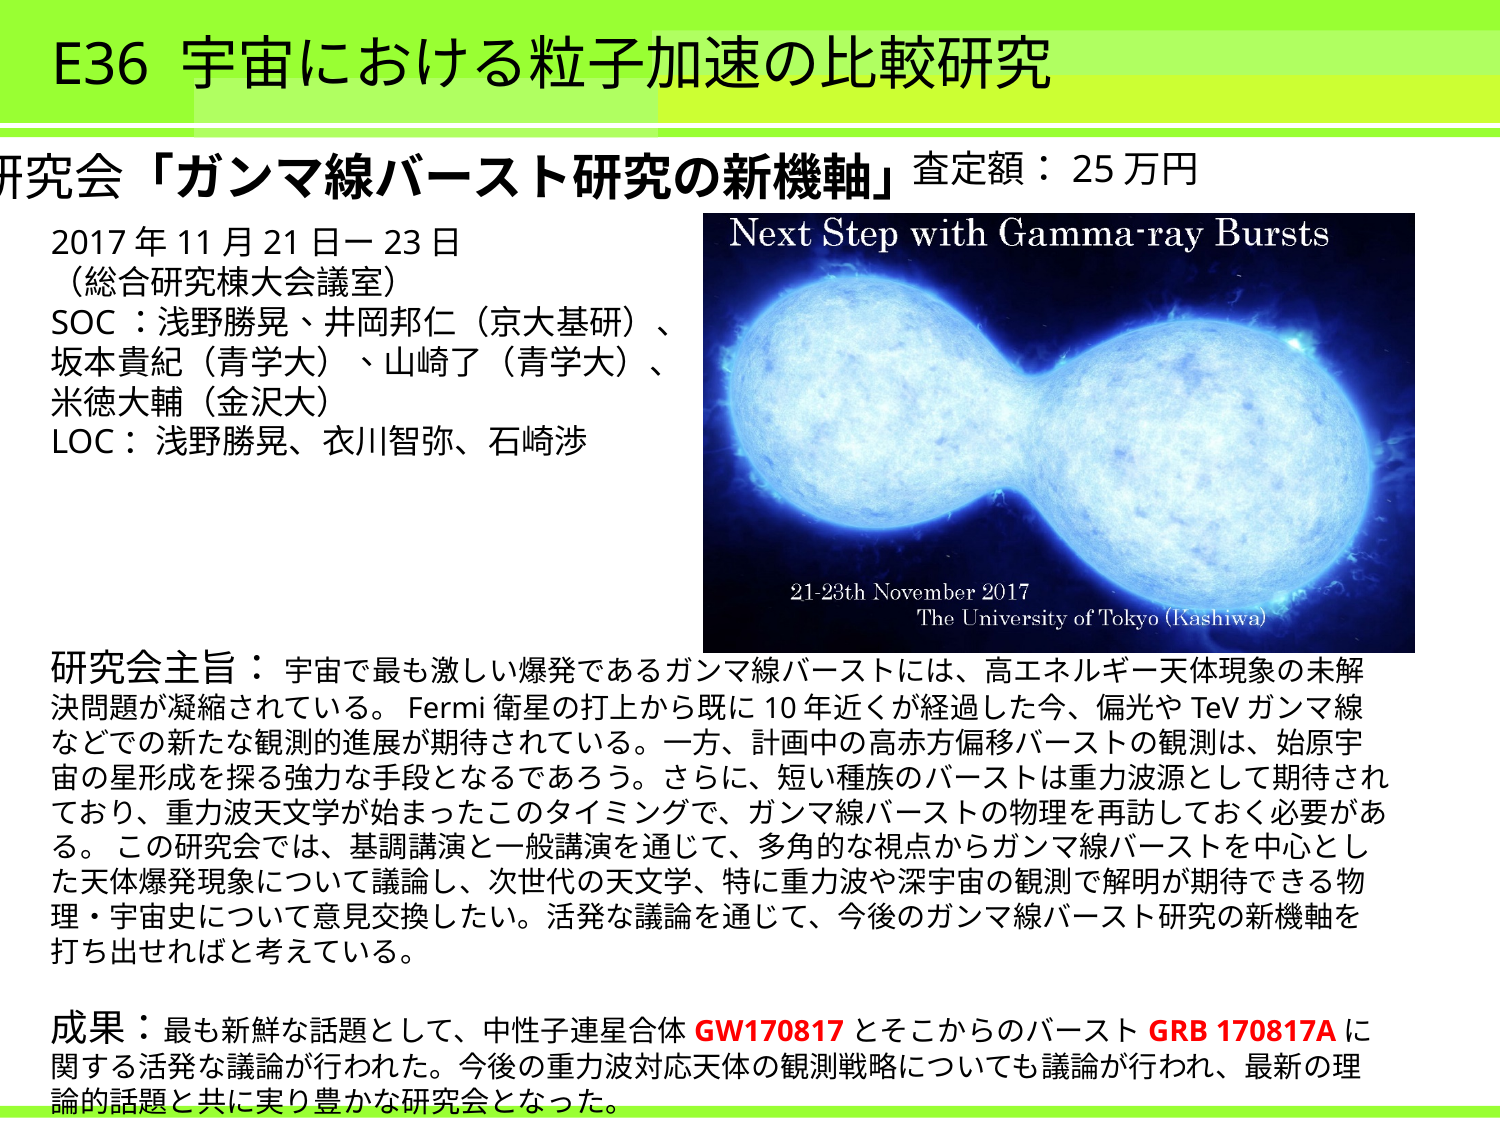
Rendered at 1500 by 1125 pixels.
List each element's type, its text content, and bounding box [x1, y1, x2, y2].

text_box 査定額：25万円 [938, 138, 1214, 198]
text_box 研究会「ガンマ線バースト研究の新機軸」 [0, 138, 938, 213]
text_box 研究会主旨： 宇宙で最も激しい爆発であるガンマ線バーストには、高エネルギー天体現象の未解決問題が凝縮されている。Fermi衛星の打上から既に10年近くが経過した今、偏光やTeVガンマ線などでの新たな観測的進展が期待されている。一方、計画中の高赤方偏移バーストの観測は、始原宇宙の星形成を探る強力な手段となるであろう。さらに、短い種族のバーストは重力波源として期待されており、重力波天文学が始まったこのタイミングで、ガンマ線バーストの物理を再訪しておく必要がある。 この研究会では、基調講演と一般講演を通じて、多角的な視点からガンマ線バーストを中心とした天体爆発現象について議論し、次世代の天文学、特に重力波や深宇宙の観測で解明が期待できる物理・宇宙史について意見交換したい。活発な議論を通じて、今後のガンマ線バースト研究の新機軸を打ち出せればと考えている。 成果：最も新鮮な話題として、中性子連星合体GW170817とそこからのバーストGRB 170817Aに関する活発な議論が行われた。今後の重力波対応天体の観測戦略についても議論が行われ、最新の理論的話題と共に実り豊かな研究会となった。 [36, 636, 1404, 1125]
text_box 2017年11月21日ー23日 （総合研究棟大会議室） SOC：浅野勝晃、井岡邦仁（京大基研）、 坂本貴紀（青学大）、山崎了（青学大）、 米徳大輔（金沢大） LOC：浅野勝晃、衣川智弥、石崎渉 [36, 213, 703, 468]
picture [703, 213, 1415, 653]
title E36 宇宙における粒子加速の比較研究 [36, 4, 1465, 119]
